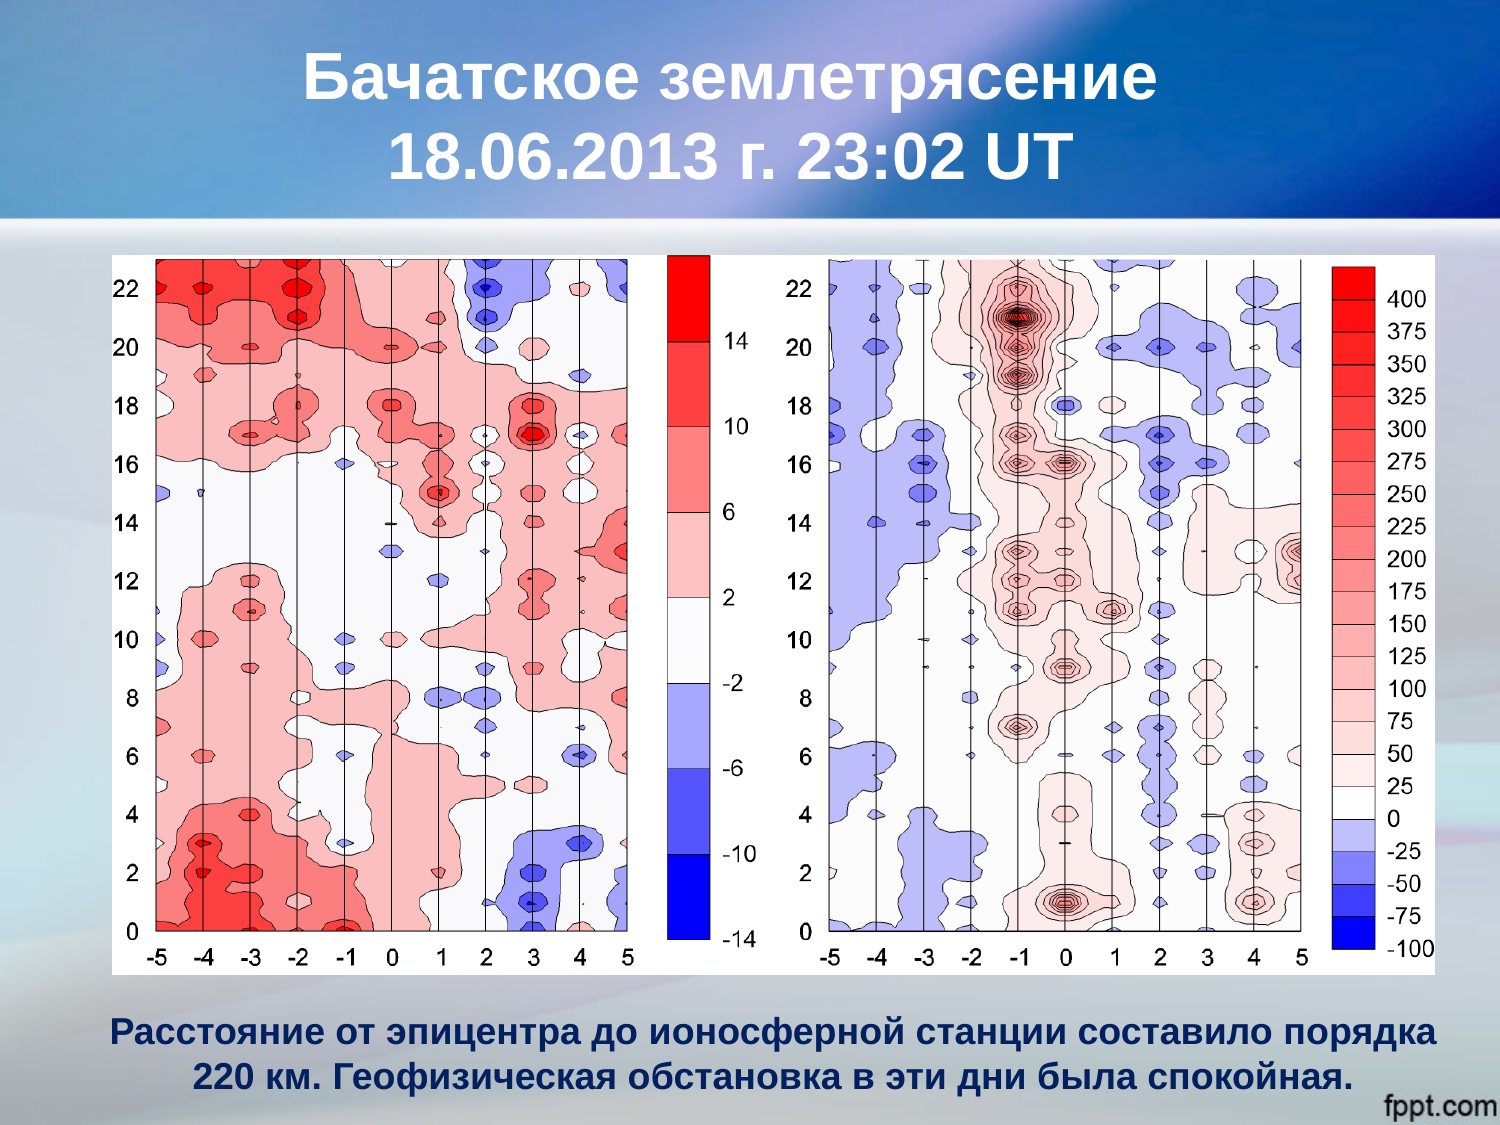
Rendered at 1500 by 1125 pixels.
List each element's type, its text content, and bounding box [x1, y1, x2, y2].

text_box Расстояние от эпицентра до ионосферной станции составило порядка 220 км. Геофизическая обстановка в эти дни была спокойная. [64, 999, 1483, 1105]
picture [0, 0, 1500, 1125]
title Бачатское землетрясение 18.06.2013 г. 23:02 UT [64, 19, 1415, 207]
